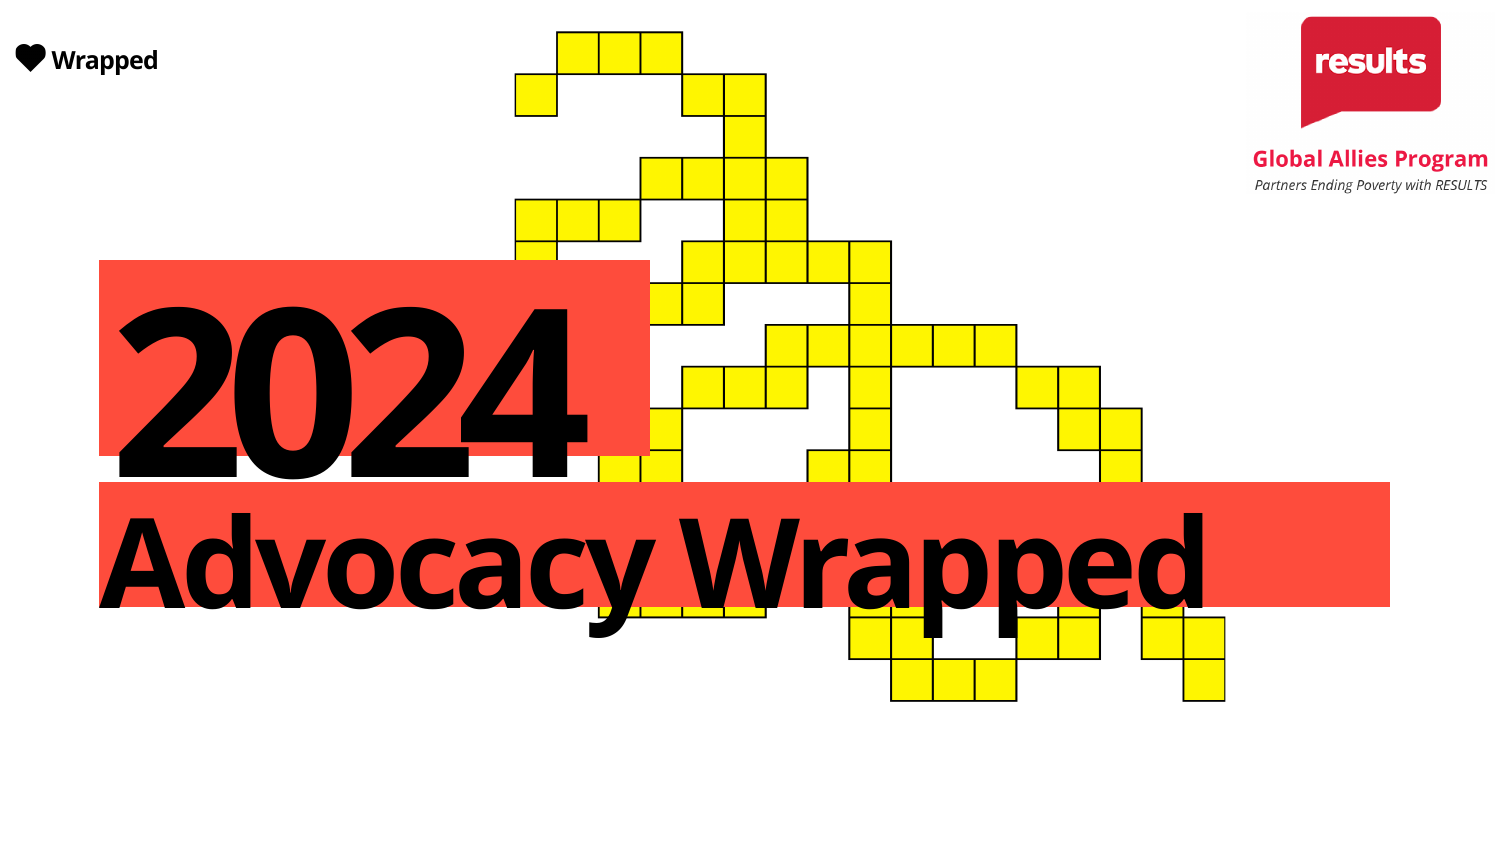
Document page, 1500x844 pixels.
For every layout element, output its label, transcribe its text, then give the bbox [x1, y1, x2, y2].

text_box [15, 44, 46, 72]
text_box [98, 259, 651, 457]
text_box Advocacy Wrapped [0, 428, 1323, 634]
text_box 2024 [75, 218, 627, 428]
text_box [98, 481, 1390, 608]
text_box [514, 634, 1226, 702]
text_box Wrapped [51, 41, 220, 75]
picture [1246, 12, 1495, 194]
text_box [514, 31, 1226, 428]
